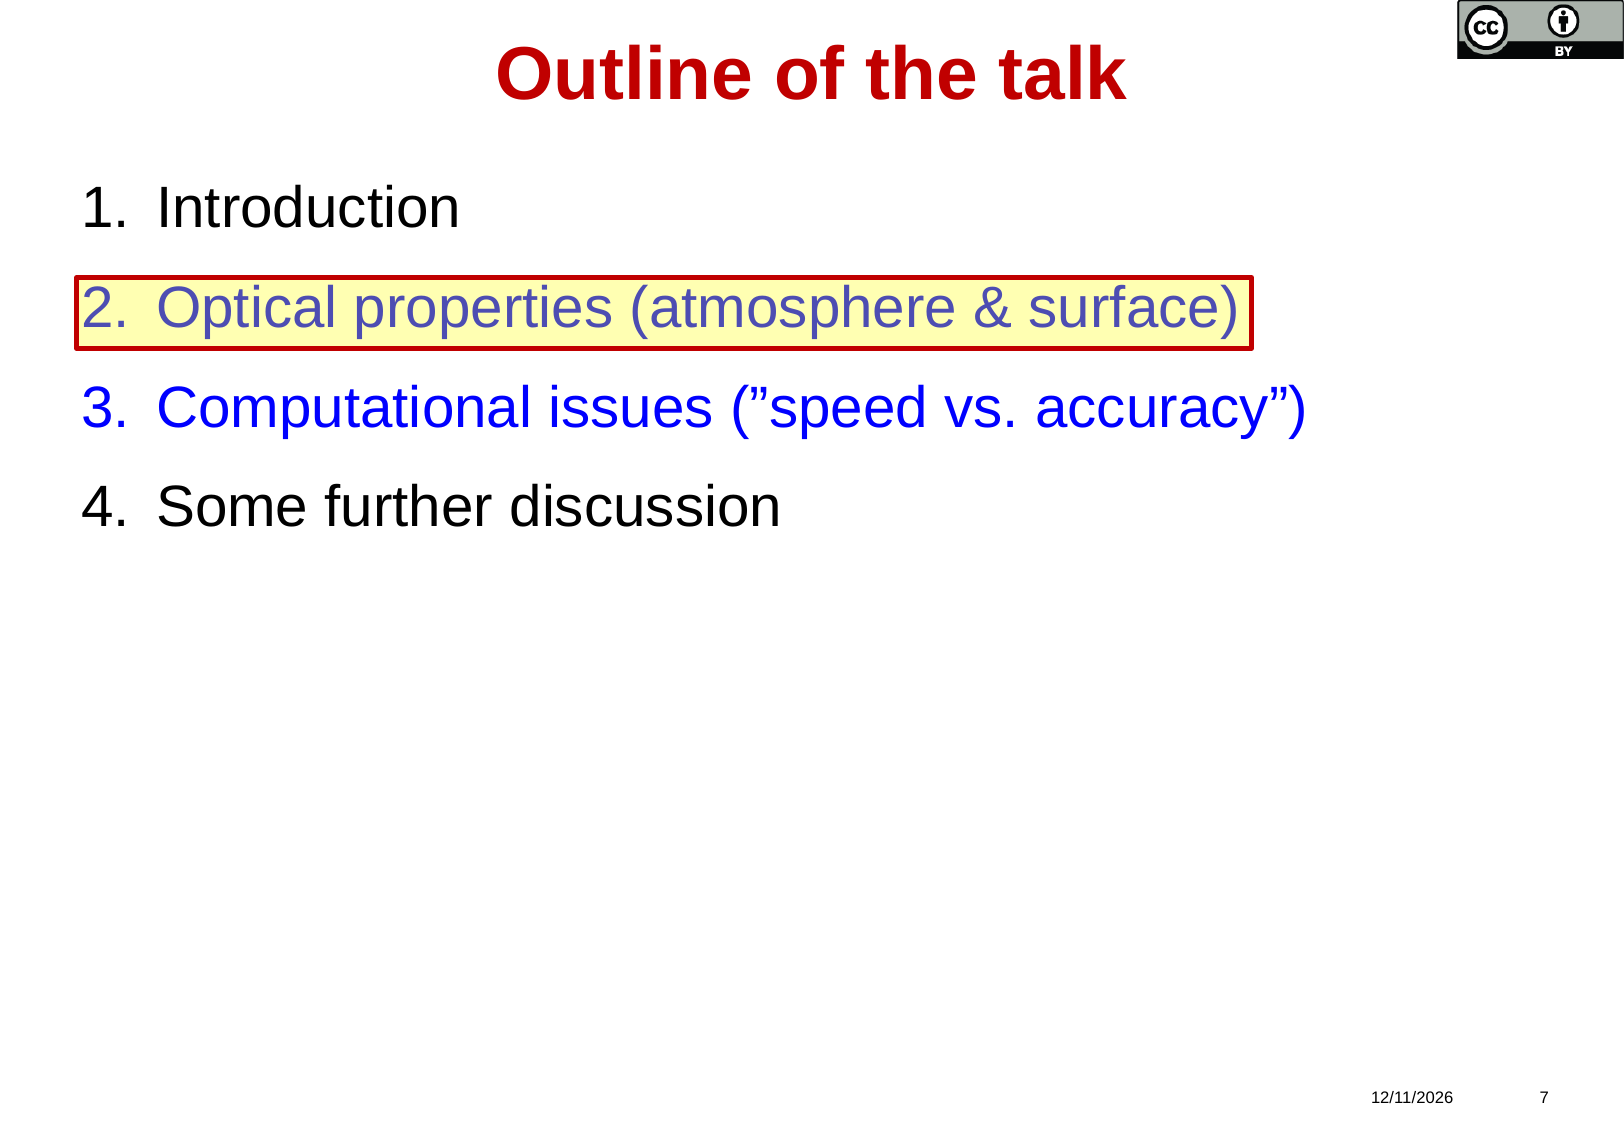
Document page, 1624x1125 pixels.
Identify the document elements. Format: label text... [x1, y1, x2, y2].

slide_number 7 [1461, 1086, 1550, 1116]
text_box [76, 277, 1252, 349]
list Introduction Optical properties (atmosphere & surface) Computational issues (”speed vs. accuracy”) Some further discussion [81, 177, 1543, 1075]
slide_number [1074, 1086, 1454, 1116]
picture [1456, 0, 1624, 59]
title Outline of the talk [81, 24, 1543, 127]
